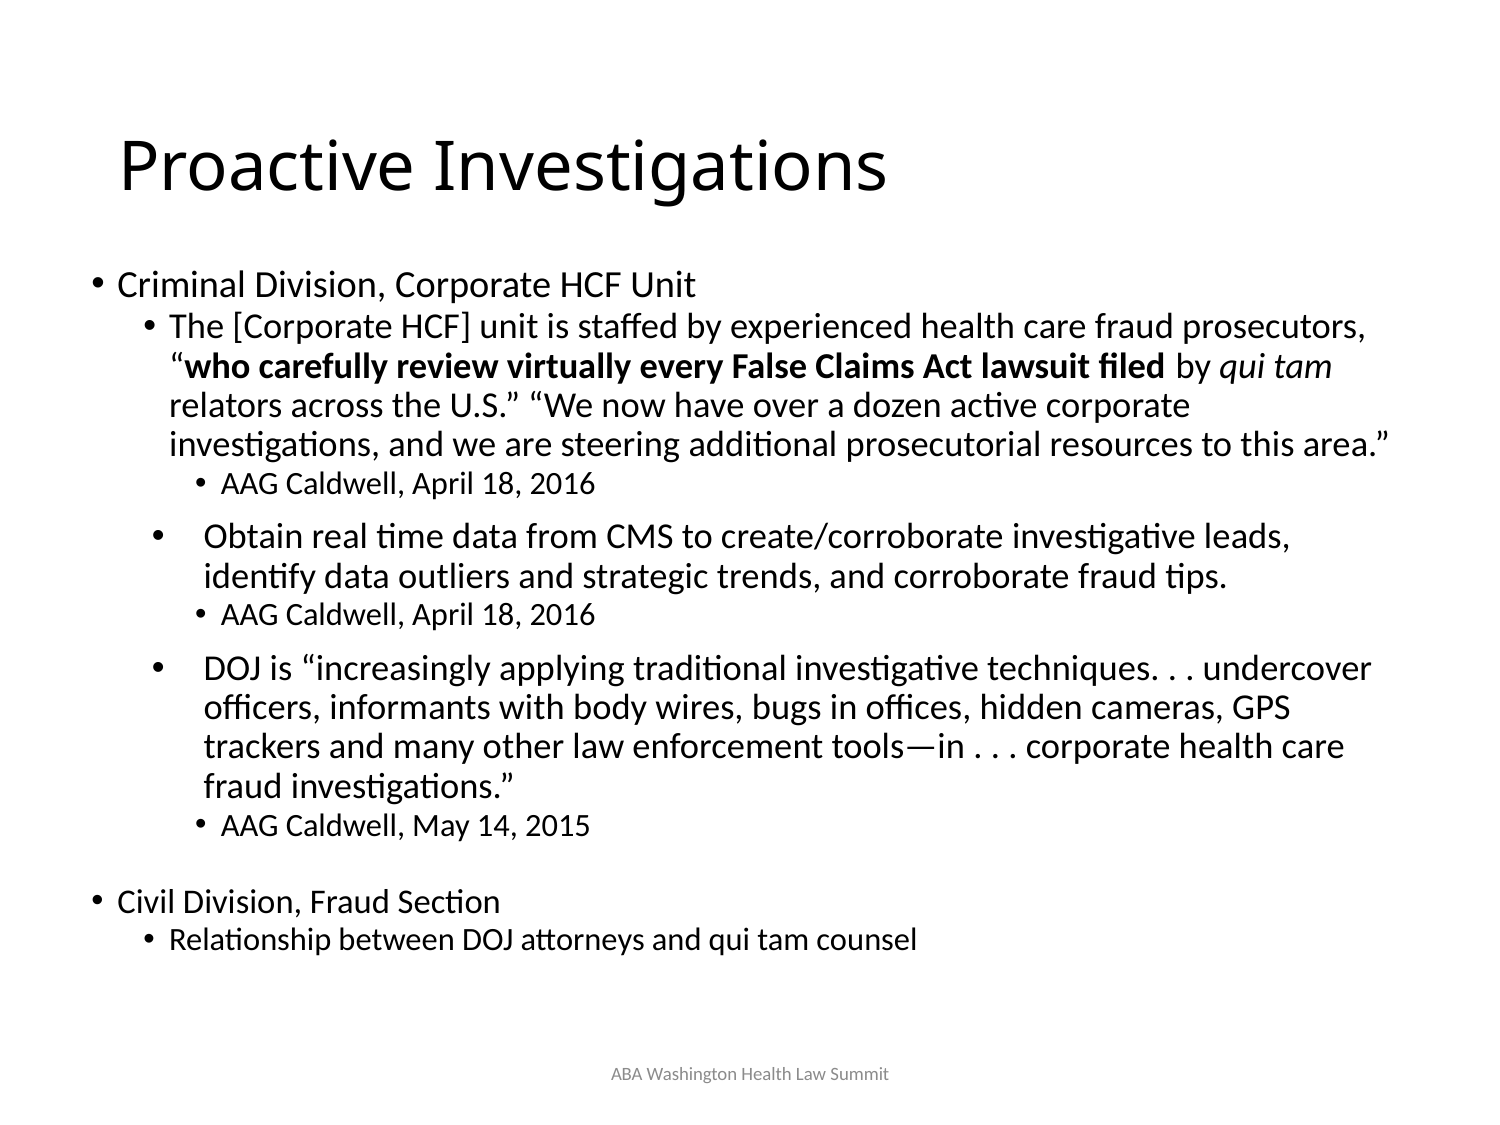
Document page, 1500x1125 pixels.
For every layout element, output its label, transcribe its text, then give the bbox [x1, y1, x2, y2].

footer ABA Washington Health Law Summit [496, 1042, 1004, 1103]
list Criminal Division, Corporate HCF Unit The [Corporate HCF] unit is staffed by experienced health care fraud prosecutors, “who carefully review virtually every False Claims Act lawsuit filed by qui tam relators across the U.S.” “We now have over a dozen active corporate investigations, and we are steering additional prosecutorial resources to this area.” AAG Caldwell, April 18, 2016 Obtain real time data from CMS to create/corroborate investigative leads, identify data outliers and strategic trends, and corroborate fraud tips. AAG Caldwell, April 18, 2016 DOJ is “increasingly applying traditional investigative techniques. . . undercover officers, informants with body wires, bugs in offices, hidden cameras, GPS trackers and many other law enforcement tools—in . . . corporate health care fraud investigations.” AAG Caldwell, May 14, 2015 Civil Division, Fraud Section Relationship between DOJ attorneys and qui tam counsel [76, 232, 1425, 1025]
title Proactive Investigations [103, 59, 1397, 232]
